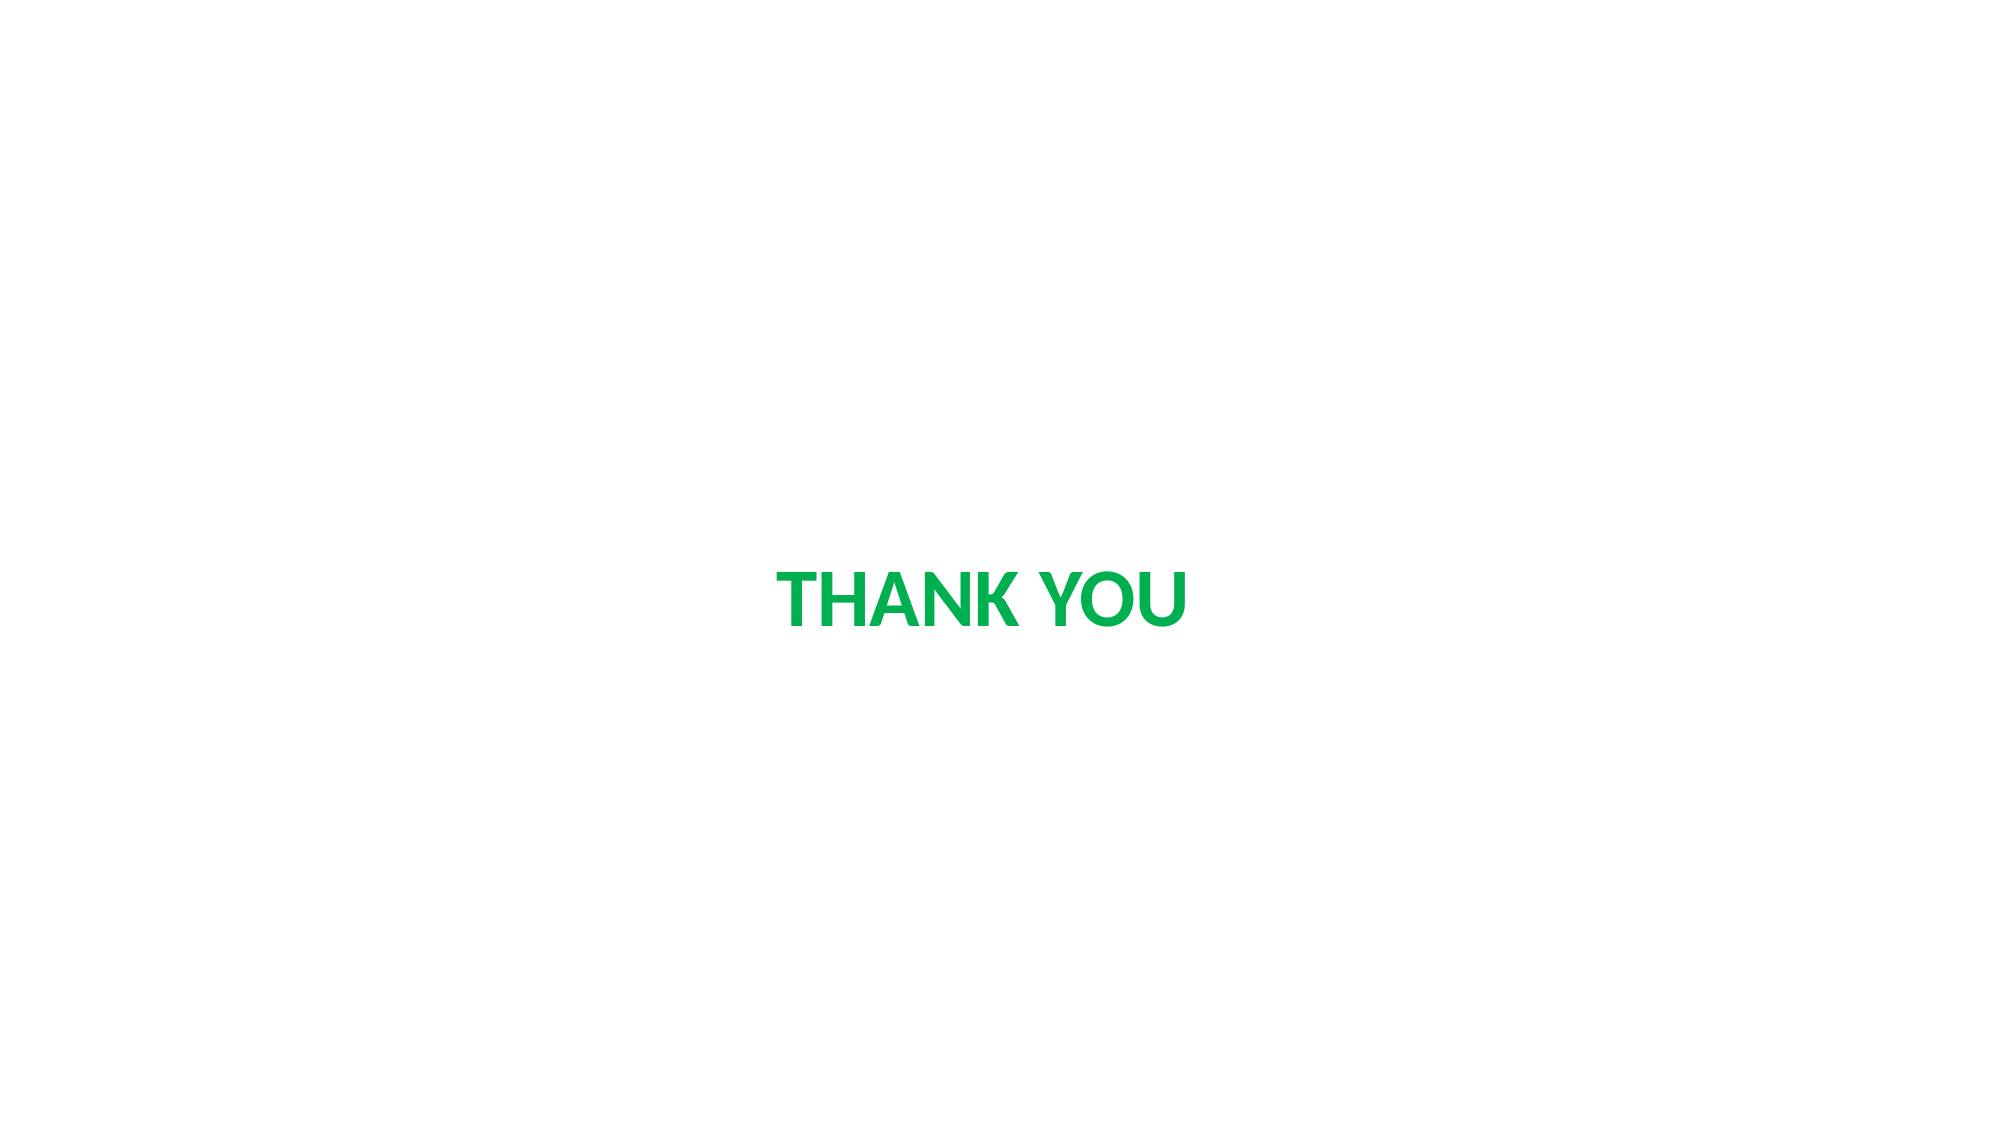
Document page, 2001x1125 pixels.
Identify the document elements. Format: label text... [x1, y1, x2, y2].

text_box THANK YOU [463, 536, 1503, 651]
